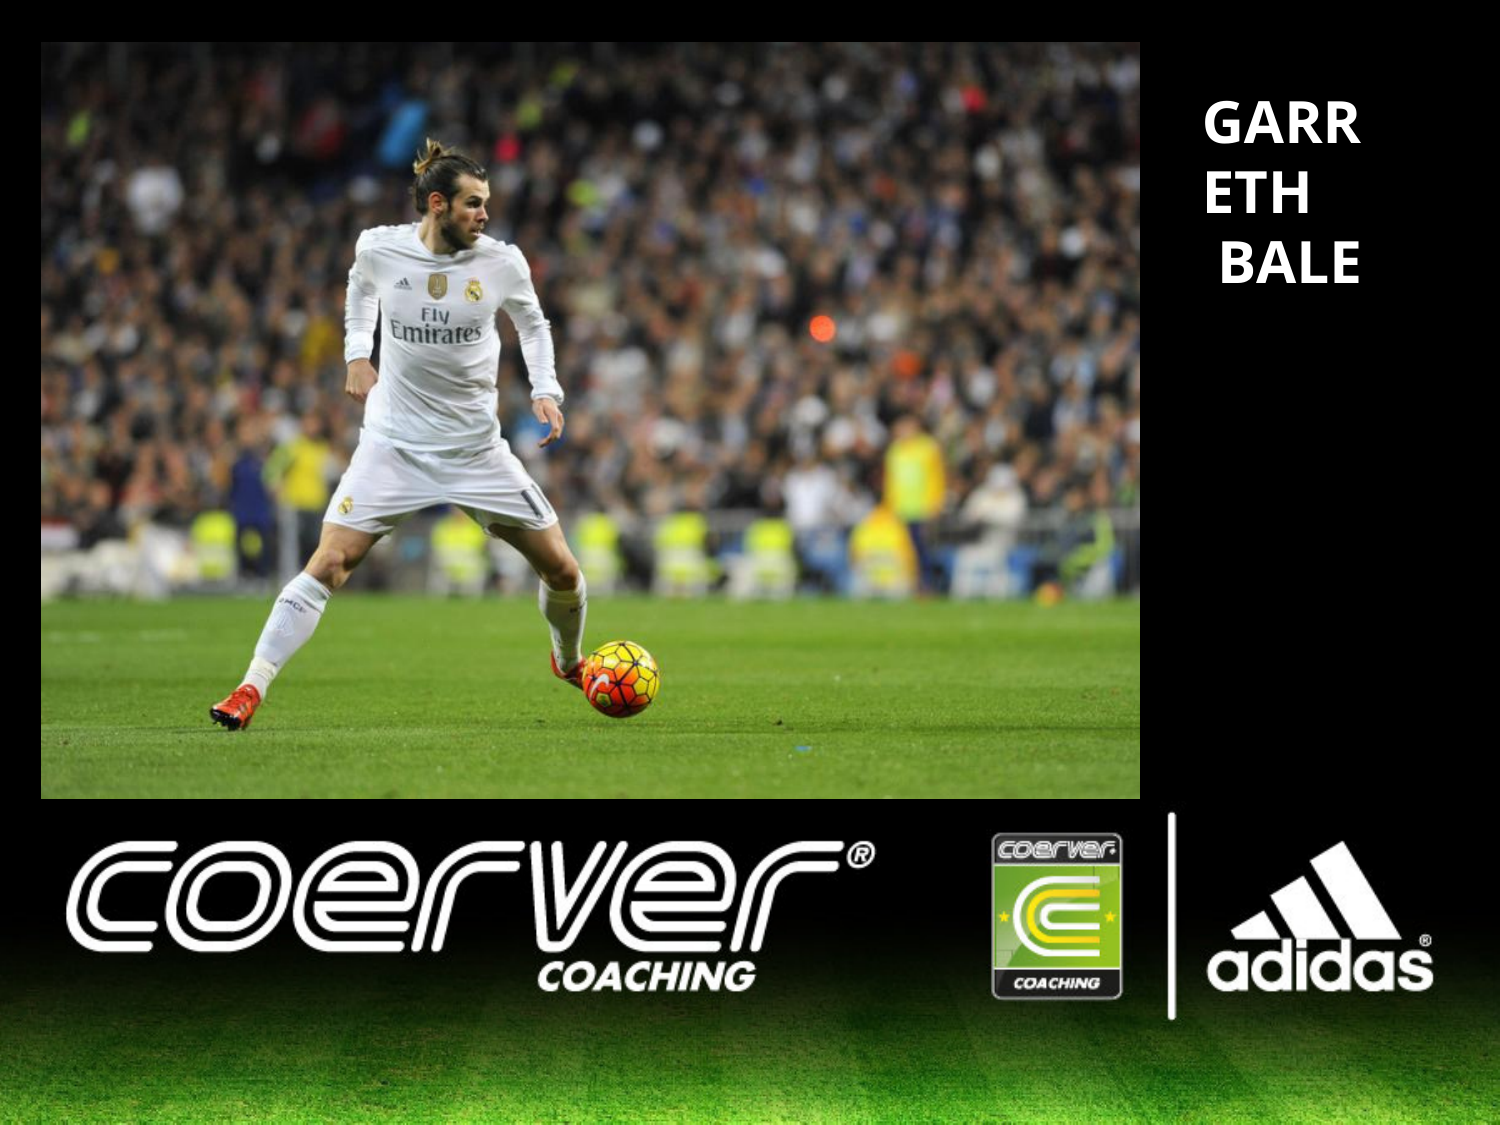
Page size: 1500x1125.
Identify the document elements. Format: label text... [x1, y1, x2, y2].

picture [0, 42, 1500, 1125]
text_box GARRETH BALE [1187, 78, 1392, 303]
